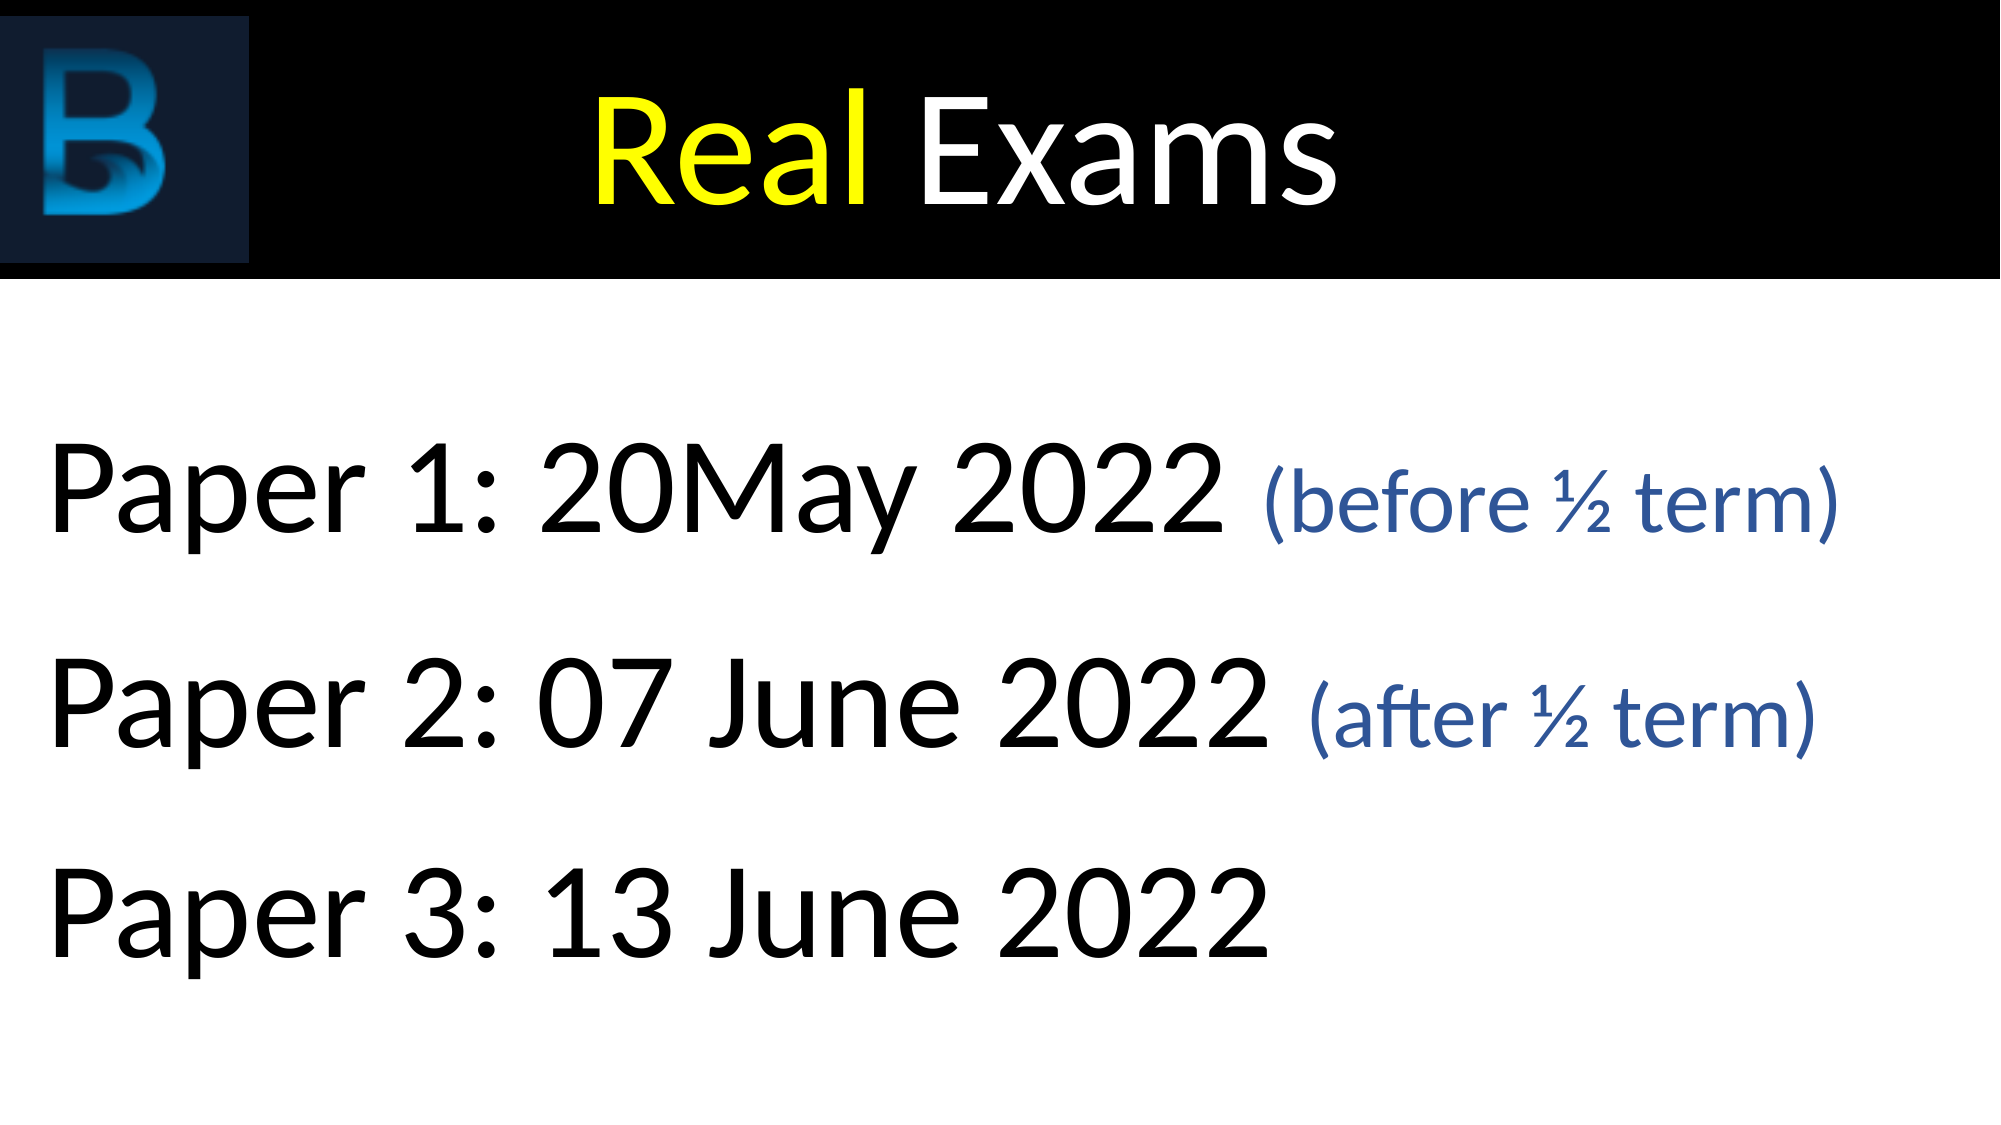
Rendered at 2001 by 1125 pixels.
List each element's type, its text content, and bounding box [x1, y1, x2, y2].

picture [0, 15, 249, 263]
text_box [0, 0, 2000, 279]
text_box Real Exams [572, 30, 1358, 246]
text_box Paper 1: 20May 2022 (before ½ term) Paper 2: 07 June 2022 (after ½ term) Paper 3: 13 June 2022 [31, 387, 1892, 992]
